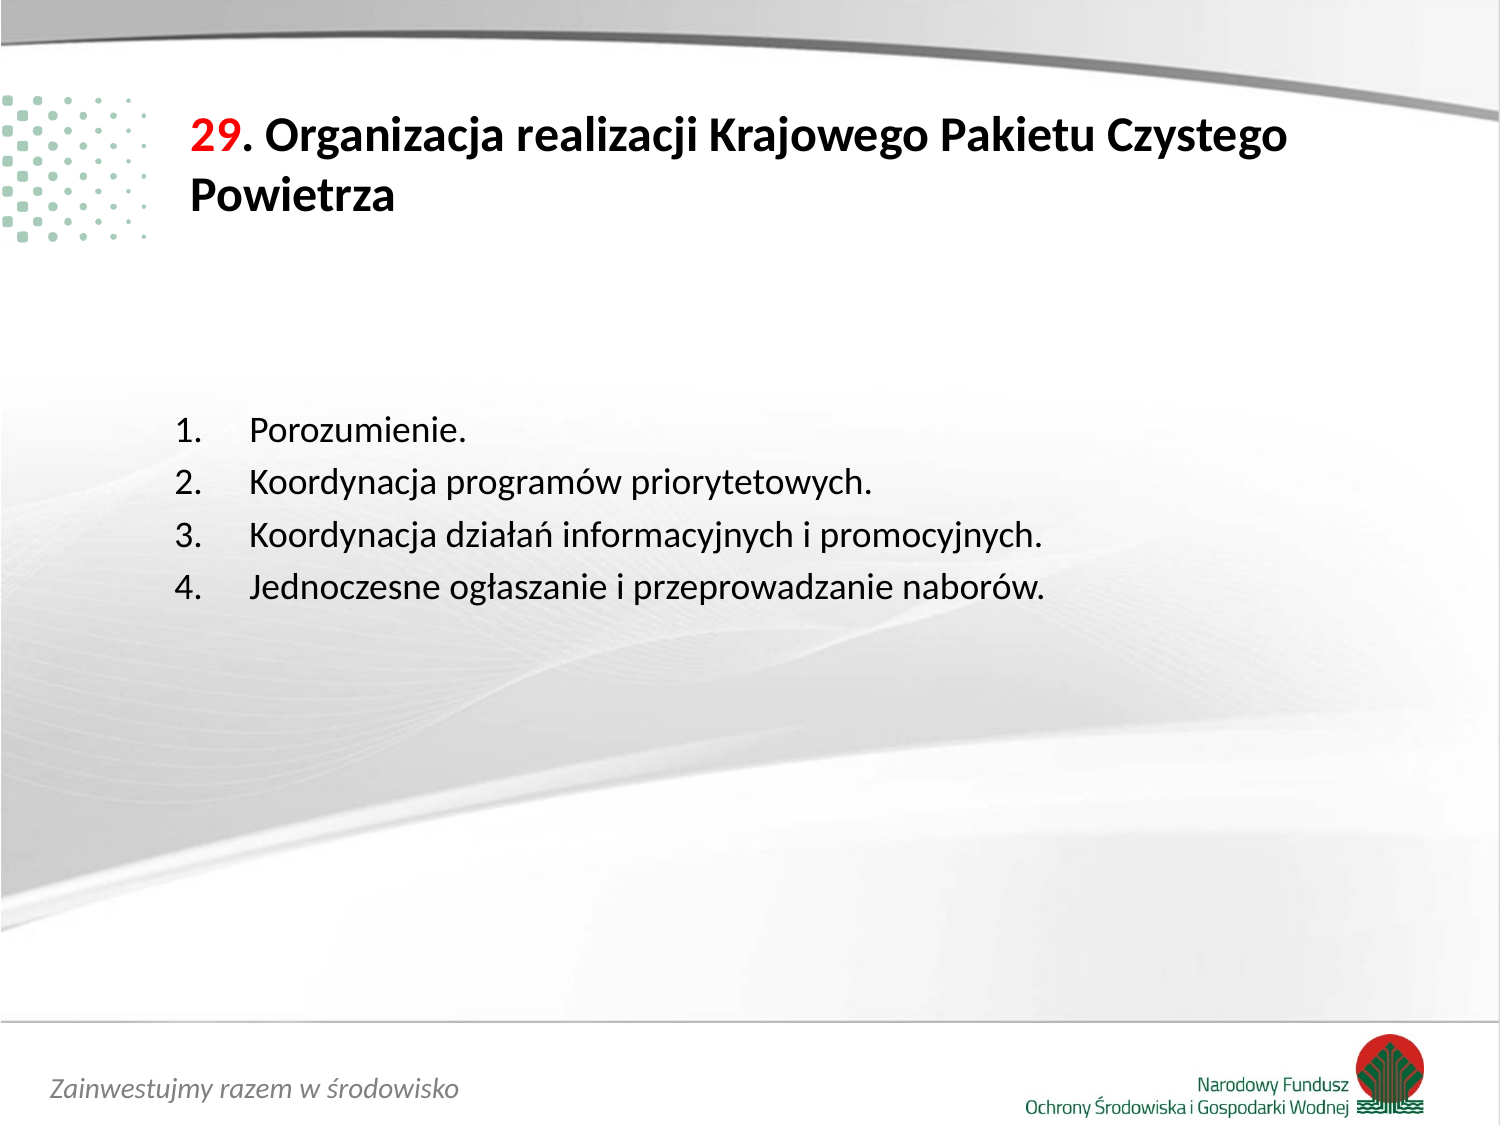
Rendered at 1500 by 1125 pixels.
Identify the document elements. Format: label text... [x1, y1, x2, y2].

title 29. Organizacja realizacji Krajowego Pakietu Czystego Powietrza [175, 67, 1471, 256]
list Porozumienie. Koordynacja programów priorytetowych. Koordynacja działań informacyjnych i promocyjnych. Jednoczesne ogłaszanie i przeprowadzanie naborów. [159, 397, 1402, 1112]
picture [0, 0, 1499, 1023]
picture [1026, 1034, 1424, 1118]
